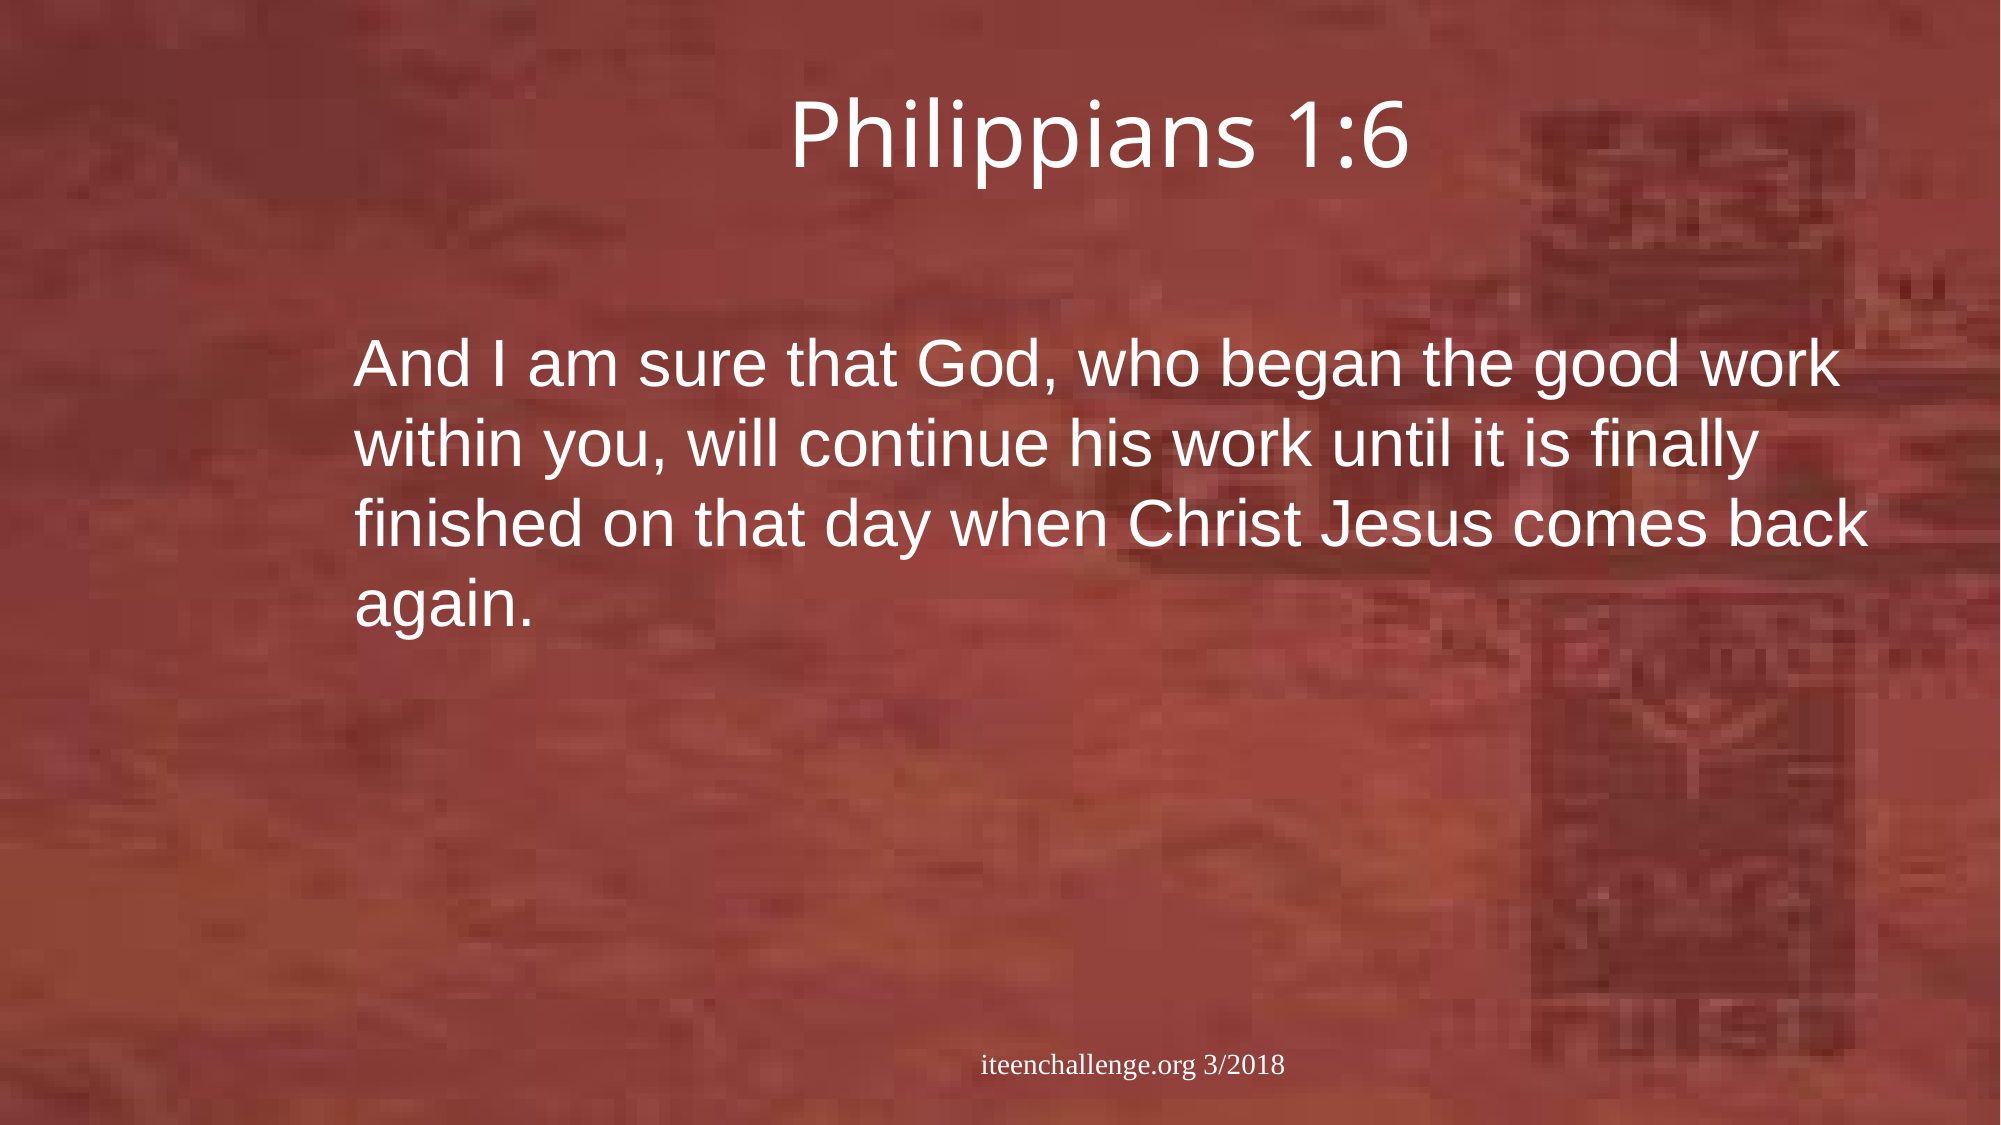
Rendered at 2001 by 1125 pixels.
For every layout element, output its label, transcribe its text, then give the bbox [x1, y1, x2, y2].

title Philippians 1:6 [249, 37, 1951, 226]
picture [0, 0, 2001, 1125]
footer iteenchallenge.org 3/2018 [816, 1024, 1451, 1101]
list And I am sure that God, who began the good work within you, will continue his work until it is finally finished on that day when Christ Jesus comes back again. [283, 312, 1984, 988]
